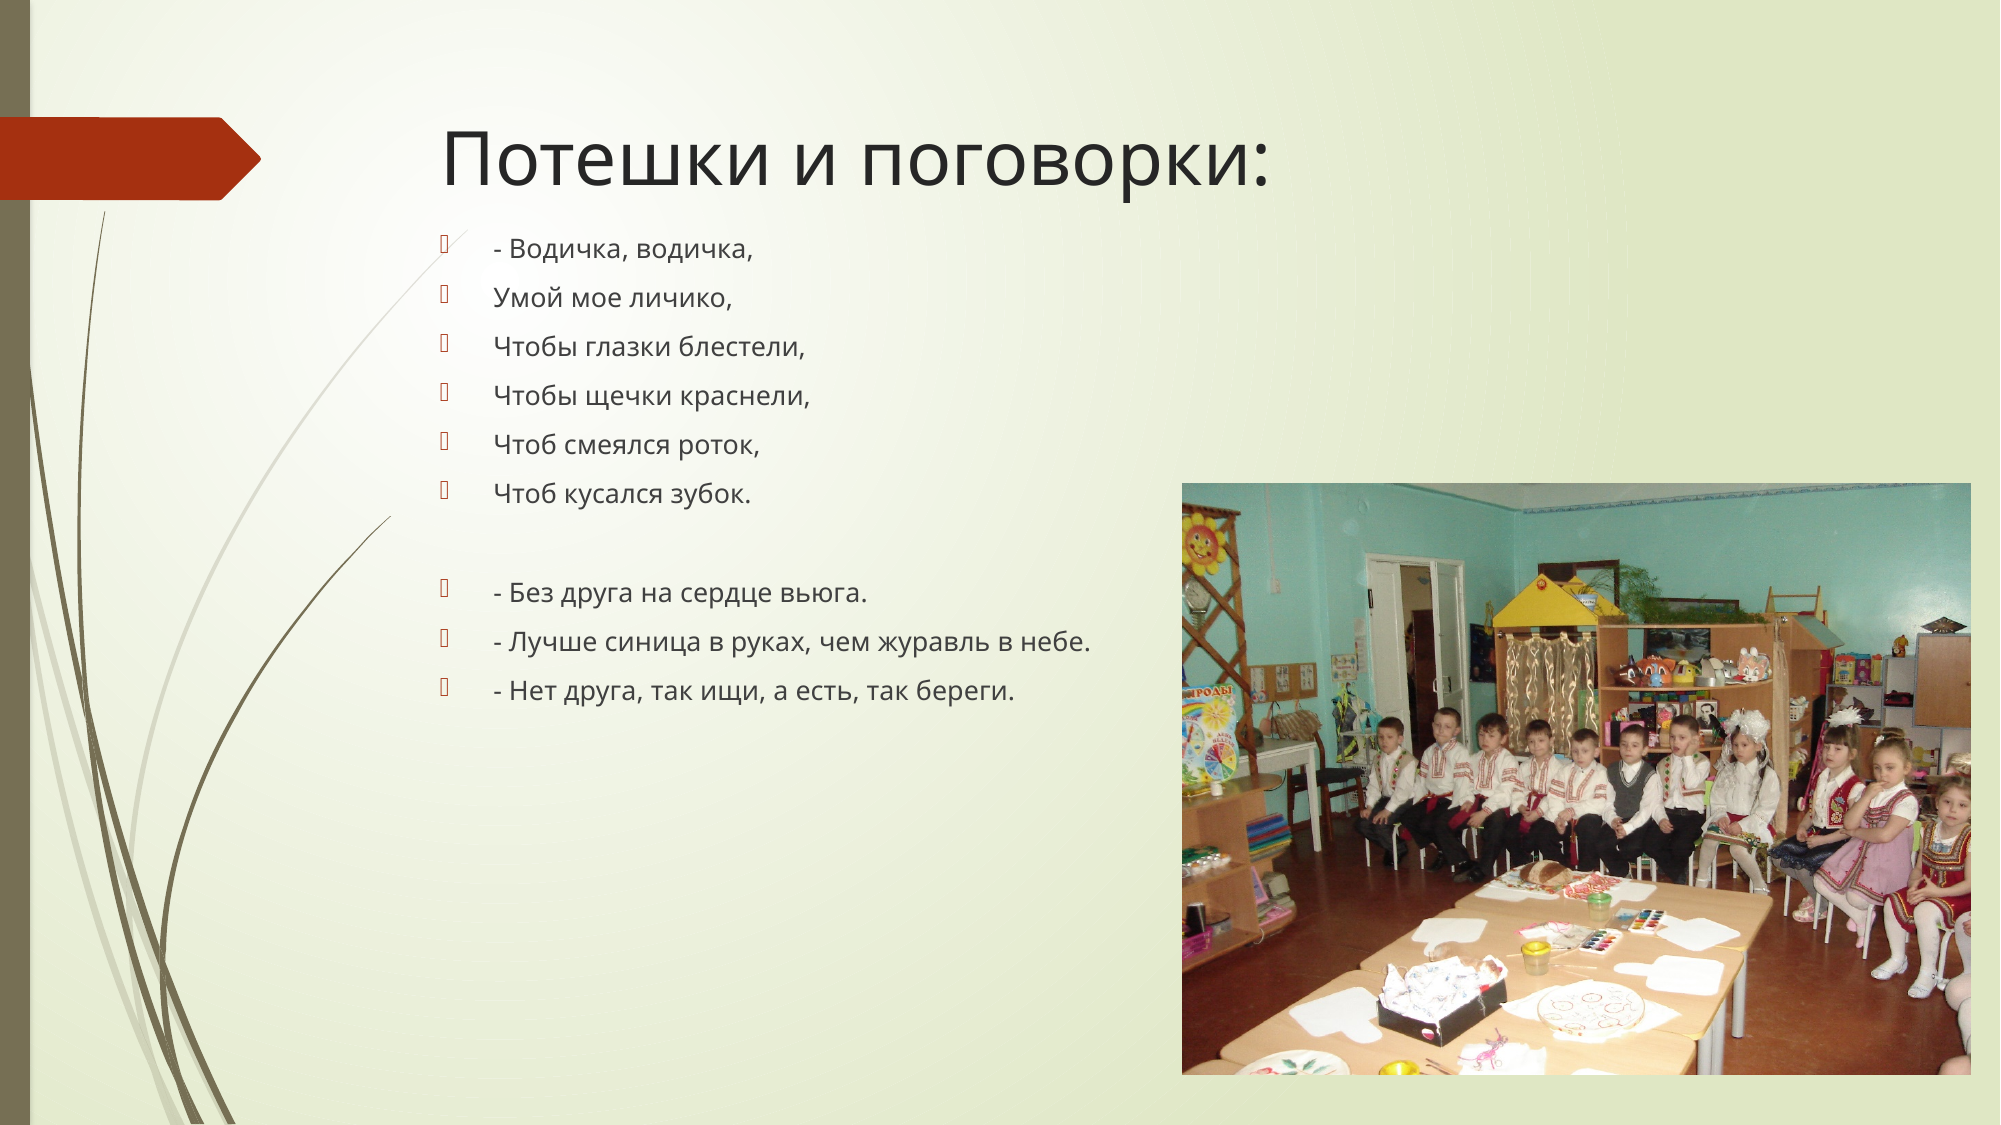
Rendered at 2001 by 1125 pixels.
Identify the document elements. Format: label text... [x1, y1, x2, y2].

list - Водичка, водичка, Умой мое личико, Чтобы глазки блестели, Чтобы щечки краснели, Чтоб смеялся роток, Чтоб кусался зубок. - Без друга на сердце вьюга. - Лучше синица в руках, чем журавль в небе. - Нет друга, так ищи, а есть, так береги. [424, 223, 1888, 717]
picture [1181, 483, 1971, 1075]
title Потешки и поговорки: [425, 102, 1888, 223]
